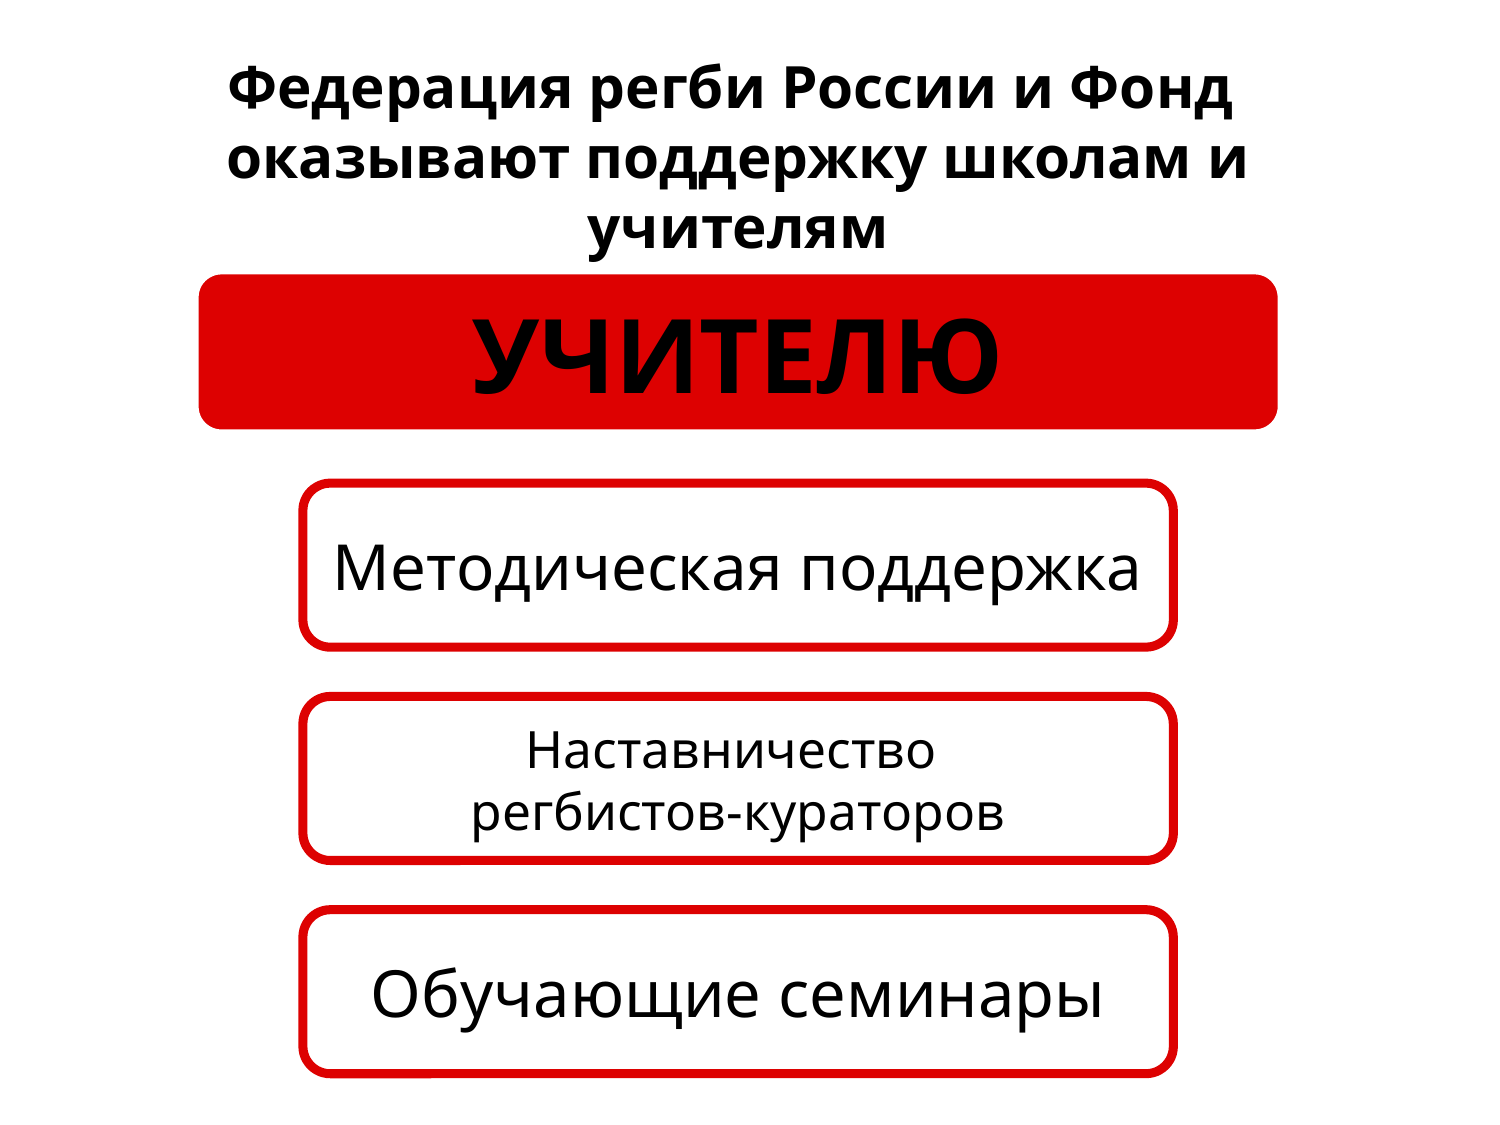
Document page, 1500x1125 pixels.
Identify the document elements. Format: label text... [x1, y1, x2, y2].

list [57, 269, 1419, 1074]
text_box Федерация регби России и Фонд оказывают поддержку школам и учителям [64, 42, 1412, 269]
